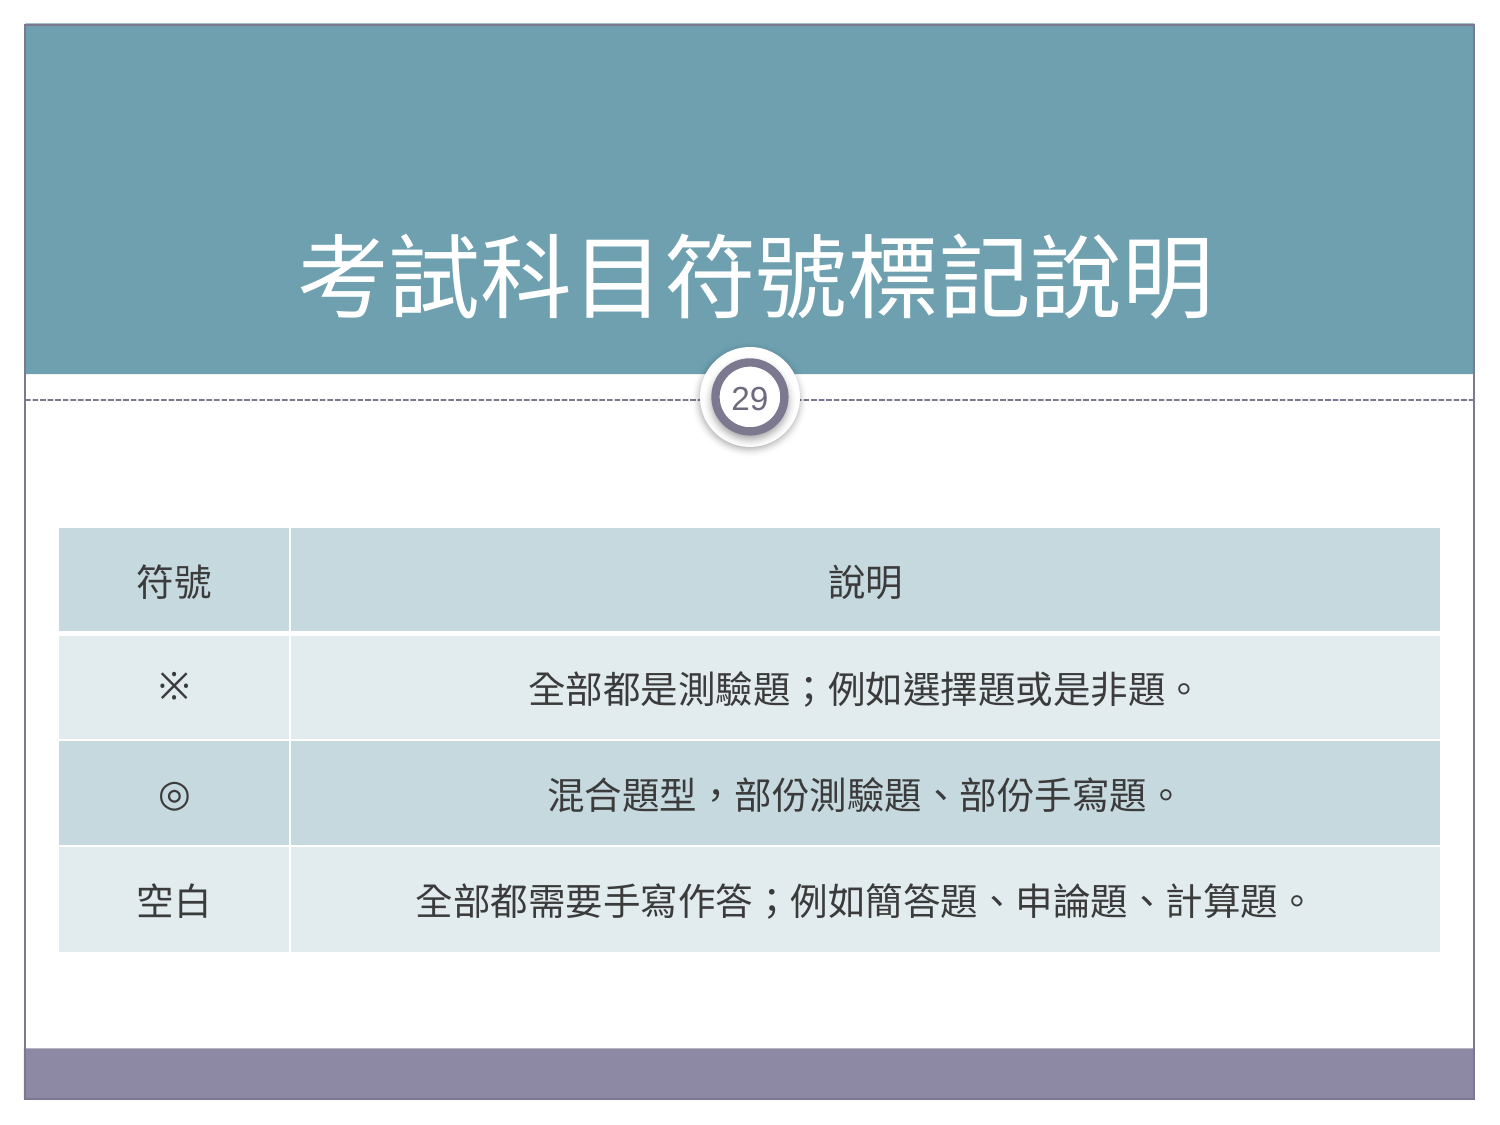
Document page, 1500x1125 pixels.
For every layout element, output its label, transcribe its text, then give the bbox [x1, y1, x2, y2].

title 考試科目符號標記說明 [118, 87, 1394, 338]
table_cell ◎ [59, 741, 289, 845]
slide_number 29 [712, 360, 788, 434]
table_cell 混合題型，部份測驗題、部份手寫題。 [291, 741, 1440, 845]
table_header 符號 [59, 528, 289, 631]
table_cell 空白 [59, 847, 289, 952]
table_header 說明 [291, 528, 1440, 631]
table_cell 全部都是測驗題；例如選擇題或是非題。 [291, 636, 1440, 739]
table_cell ※ [59, 636, 289, 739]
table_cell 全部都需要手寫作答；例如簡答題、申論題、計算題。 [291, 847, 1440, 952]
